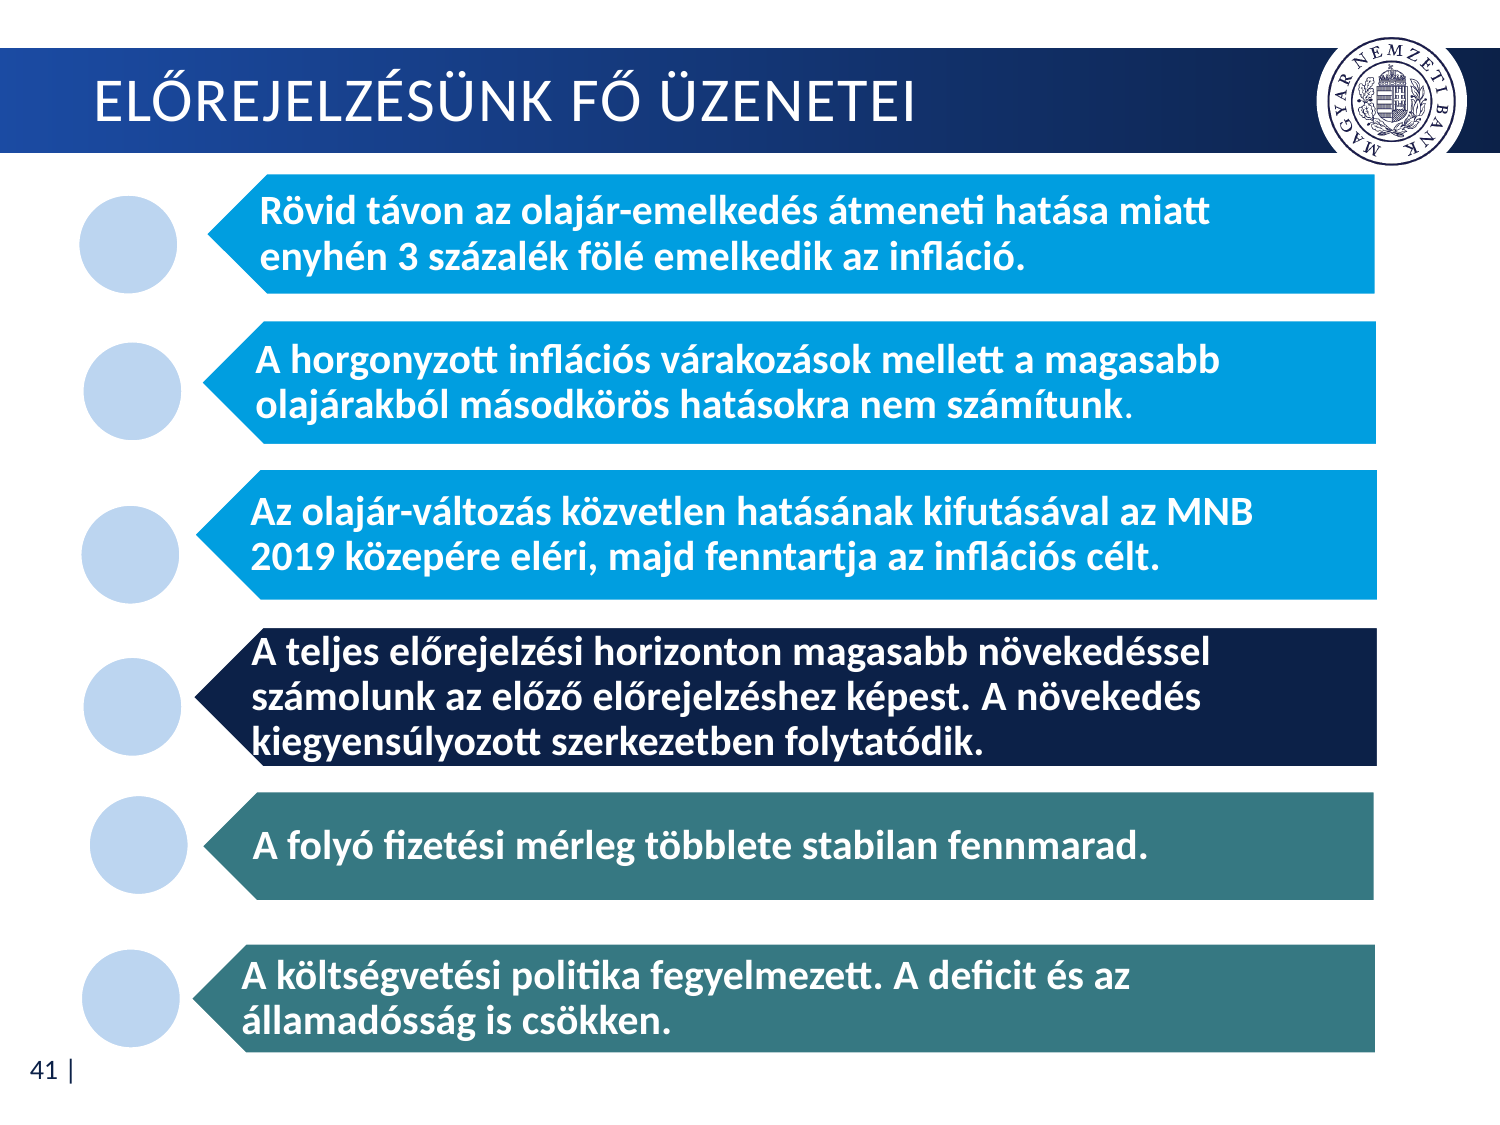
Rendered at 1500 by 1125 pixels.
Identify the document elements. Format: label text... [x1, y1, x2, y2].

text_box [78, 167, 1458, 1055]
picture [1327, 36, 1457, 166]
title Előrejelzésünk fő üzenetei [78, 50, 1327, 152]
